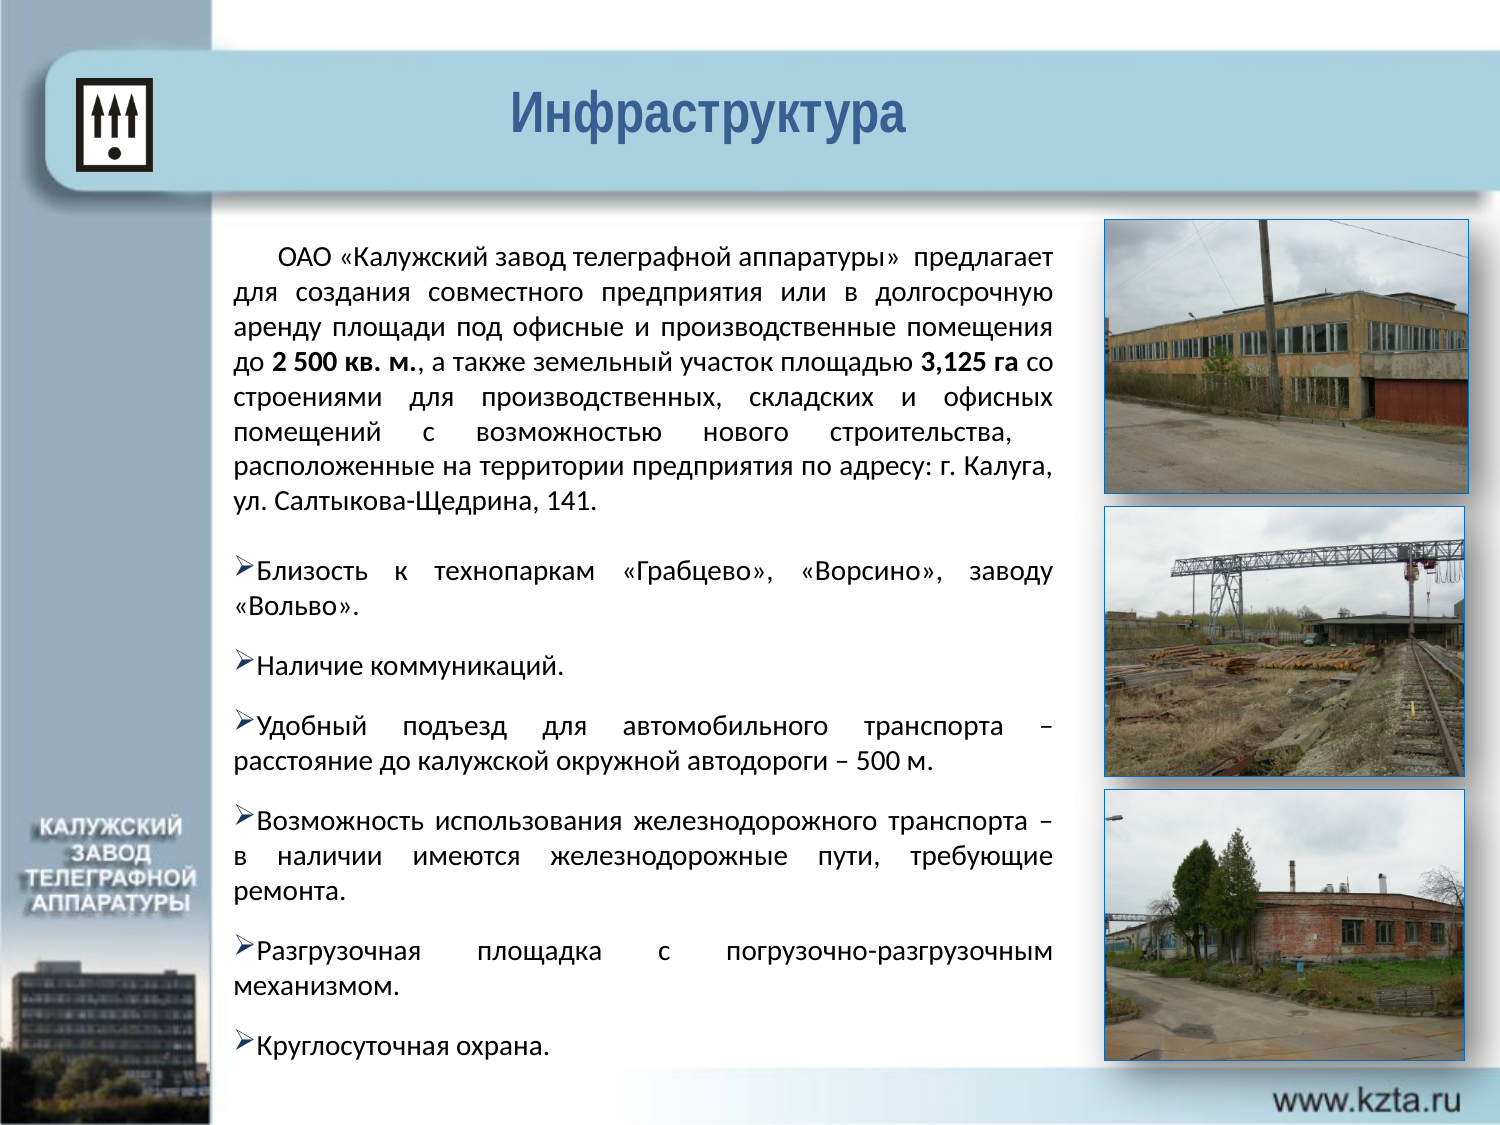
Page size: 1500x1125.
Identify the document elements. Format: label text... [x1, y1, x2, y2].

text_box ОАО «Калужский завод телеграфной аппаратуры» предлагает для создания совместного предприятия или в долгосрочную аренду площади под офисные и производственные помещения до 2 500 кв. м., а также земельный участок площадью 3,125 га со строениями для производственных, складских и офисных помещений с возможностью нового строительства, расположенные на территории предприятия по адресу: г. Калуга, ул. Салтыкова-Щедрина, 141. Близость к технопаркам «Грабцево», «Ворсино», заводу «Вольво». Наличие коммуникаций. Удобный подъезд для автомобильного транспорта – расстояние до калужской окружной автодороги – 500 м. Возможность использования железнодорожного транспорта – в наличии имеются железнодорожные пути, требующие ремонта. Разгрузочная площадка с погрузочно-разгрузочным механизмом. Круглосуточная охрана. [218, 229, 1069, 1069]
text_box Инфраструктура [495, 66, 1500, 152]
picture [0, 0, 1500, 1125]
